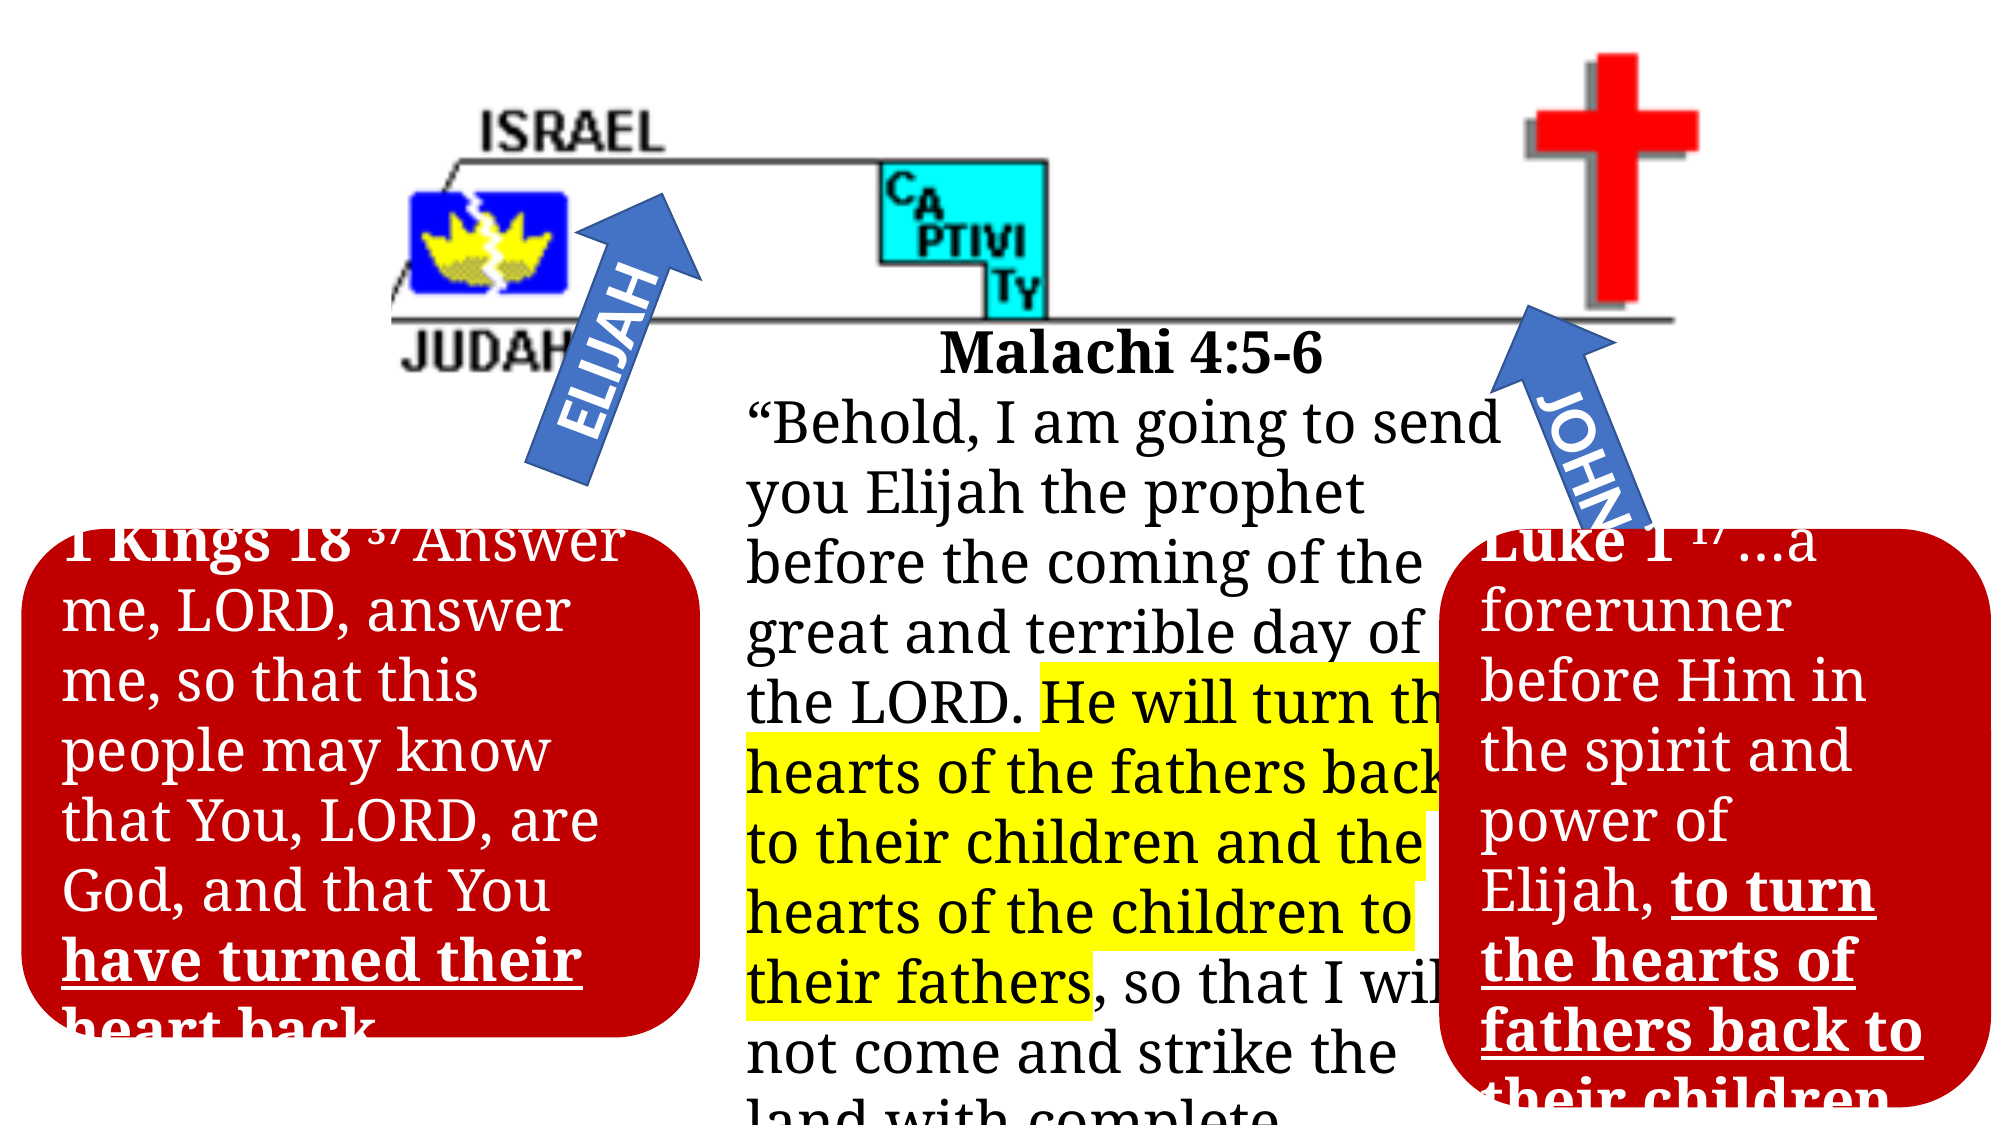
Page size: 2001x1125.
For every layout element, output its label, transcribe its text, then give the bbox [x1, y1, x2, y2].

text_box ELIJAH [524, 406, 619, 487]
text_box 1 Kings 18 37 Answer me, Lord, answer me, so that this people may know that You, Lord, are God, and that You have turned their heart back. [20, 527, 701, 1039]
text_box JOHN [1531, 406, 1655, 527]
picture [391, 3, 1748, 406]
text_box Luke 1 17 …a forerunner before Him in the spirit and power of Elijah, to turn the hearts of fathers back to their children [1438, 527, 1993, 1109]
text_box Malachi 4:5-6 “Behold, I am going to send you Elijah the prophet before the coming of the great and terrible day of the Lord. He will turn the hearts of the fathers back to their children and the hearts of the children to their fathers, so that I will not come and strike the land with complete destruction.” [731, 406, 1533, 1125]
